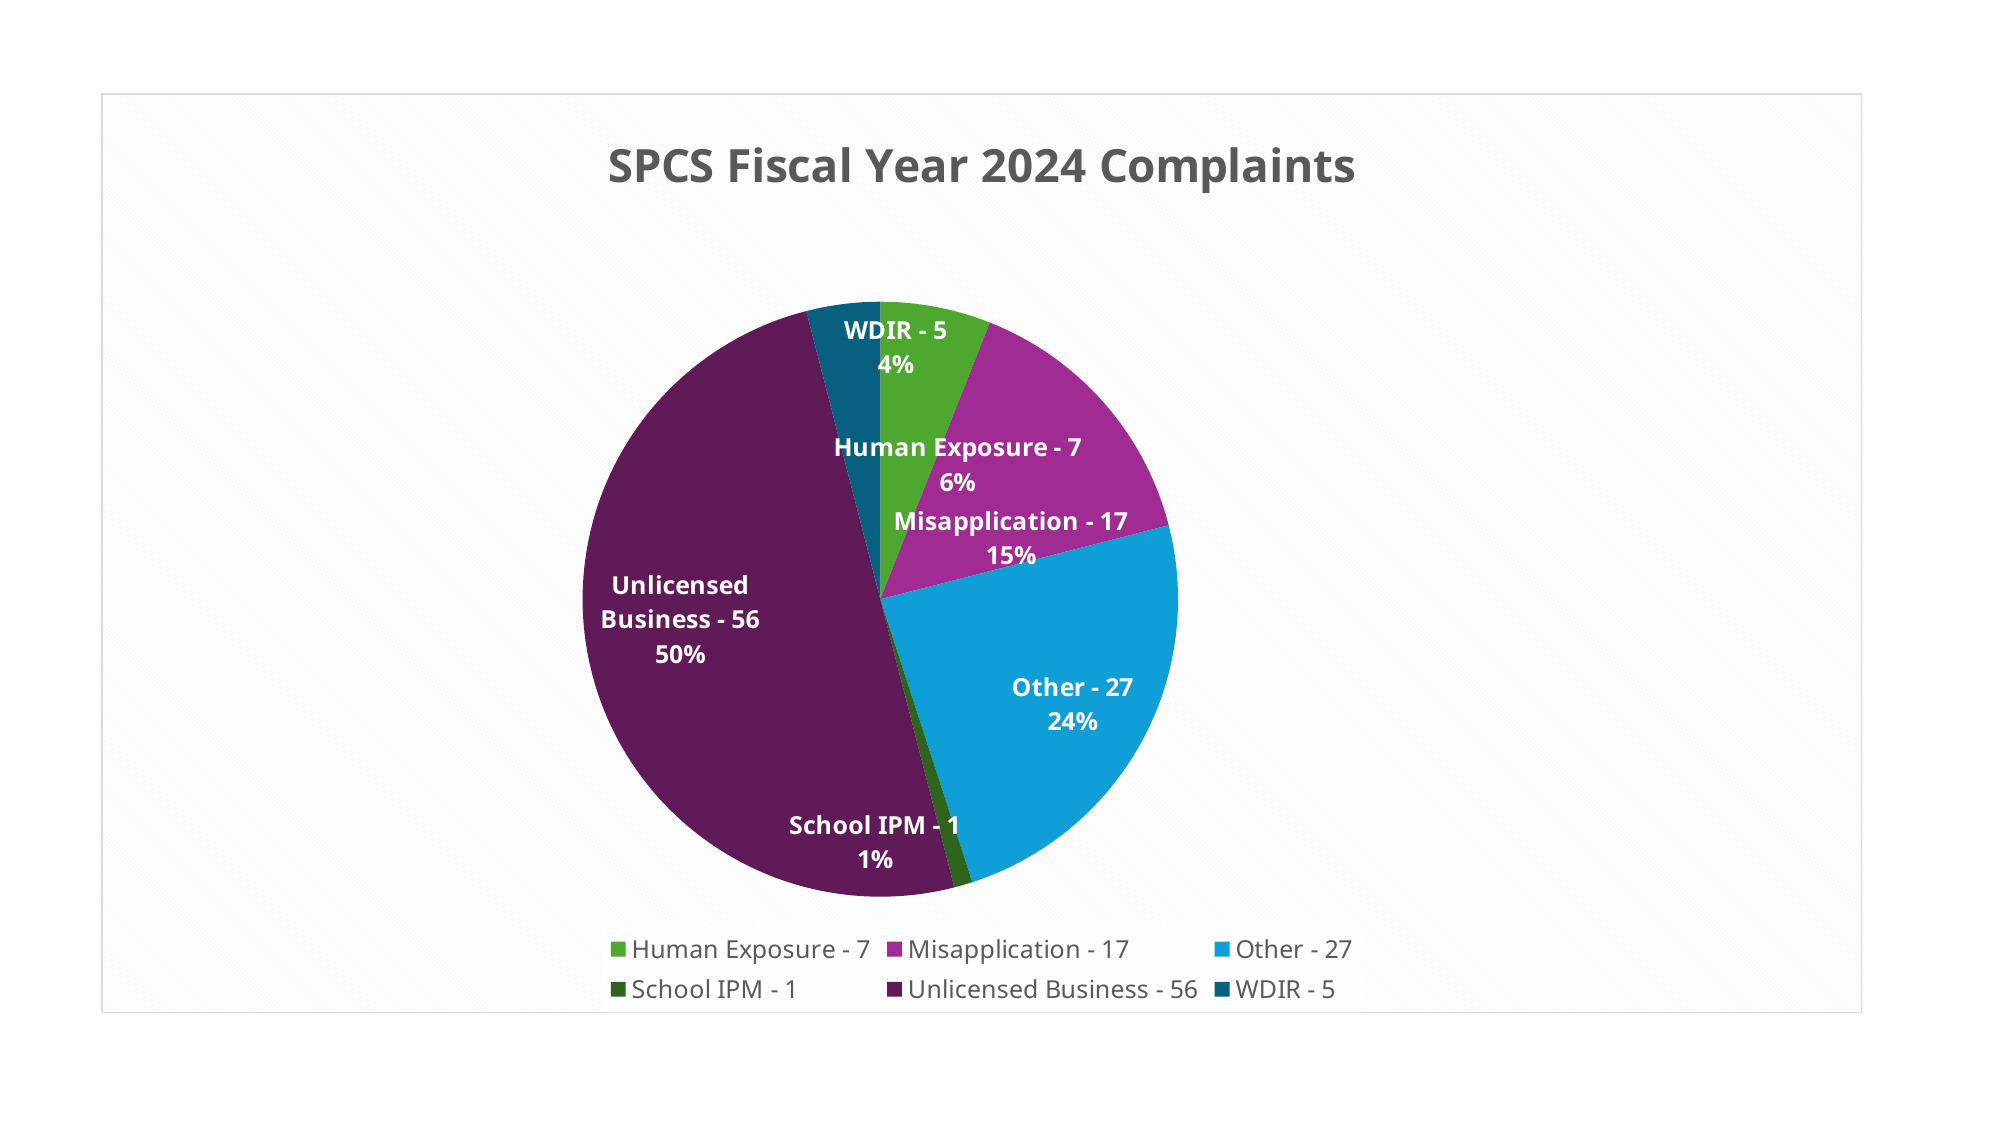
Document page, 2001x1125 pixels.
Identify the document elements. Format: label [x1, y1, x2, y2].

chart [100, 92, 1863, 1014]
